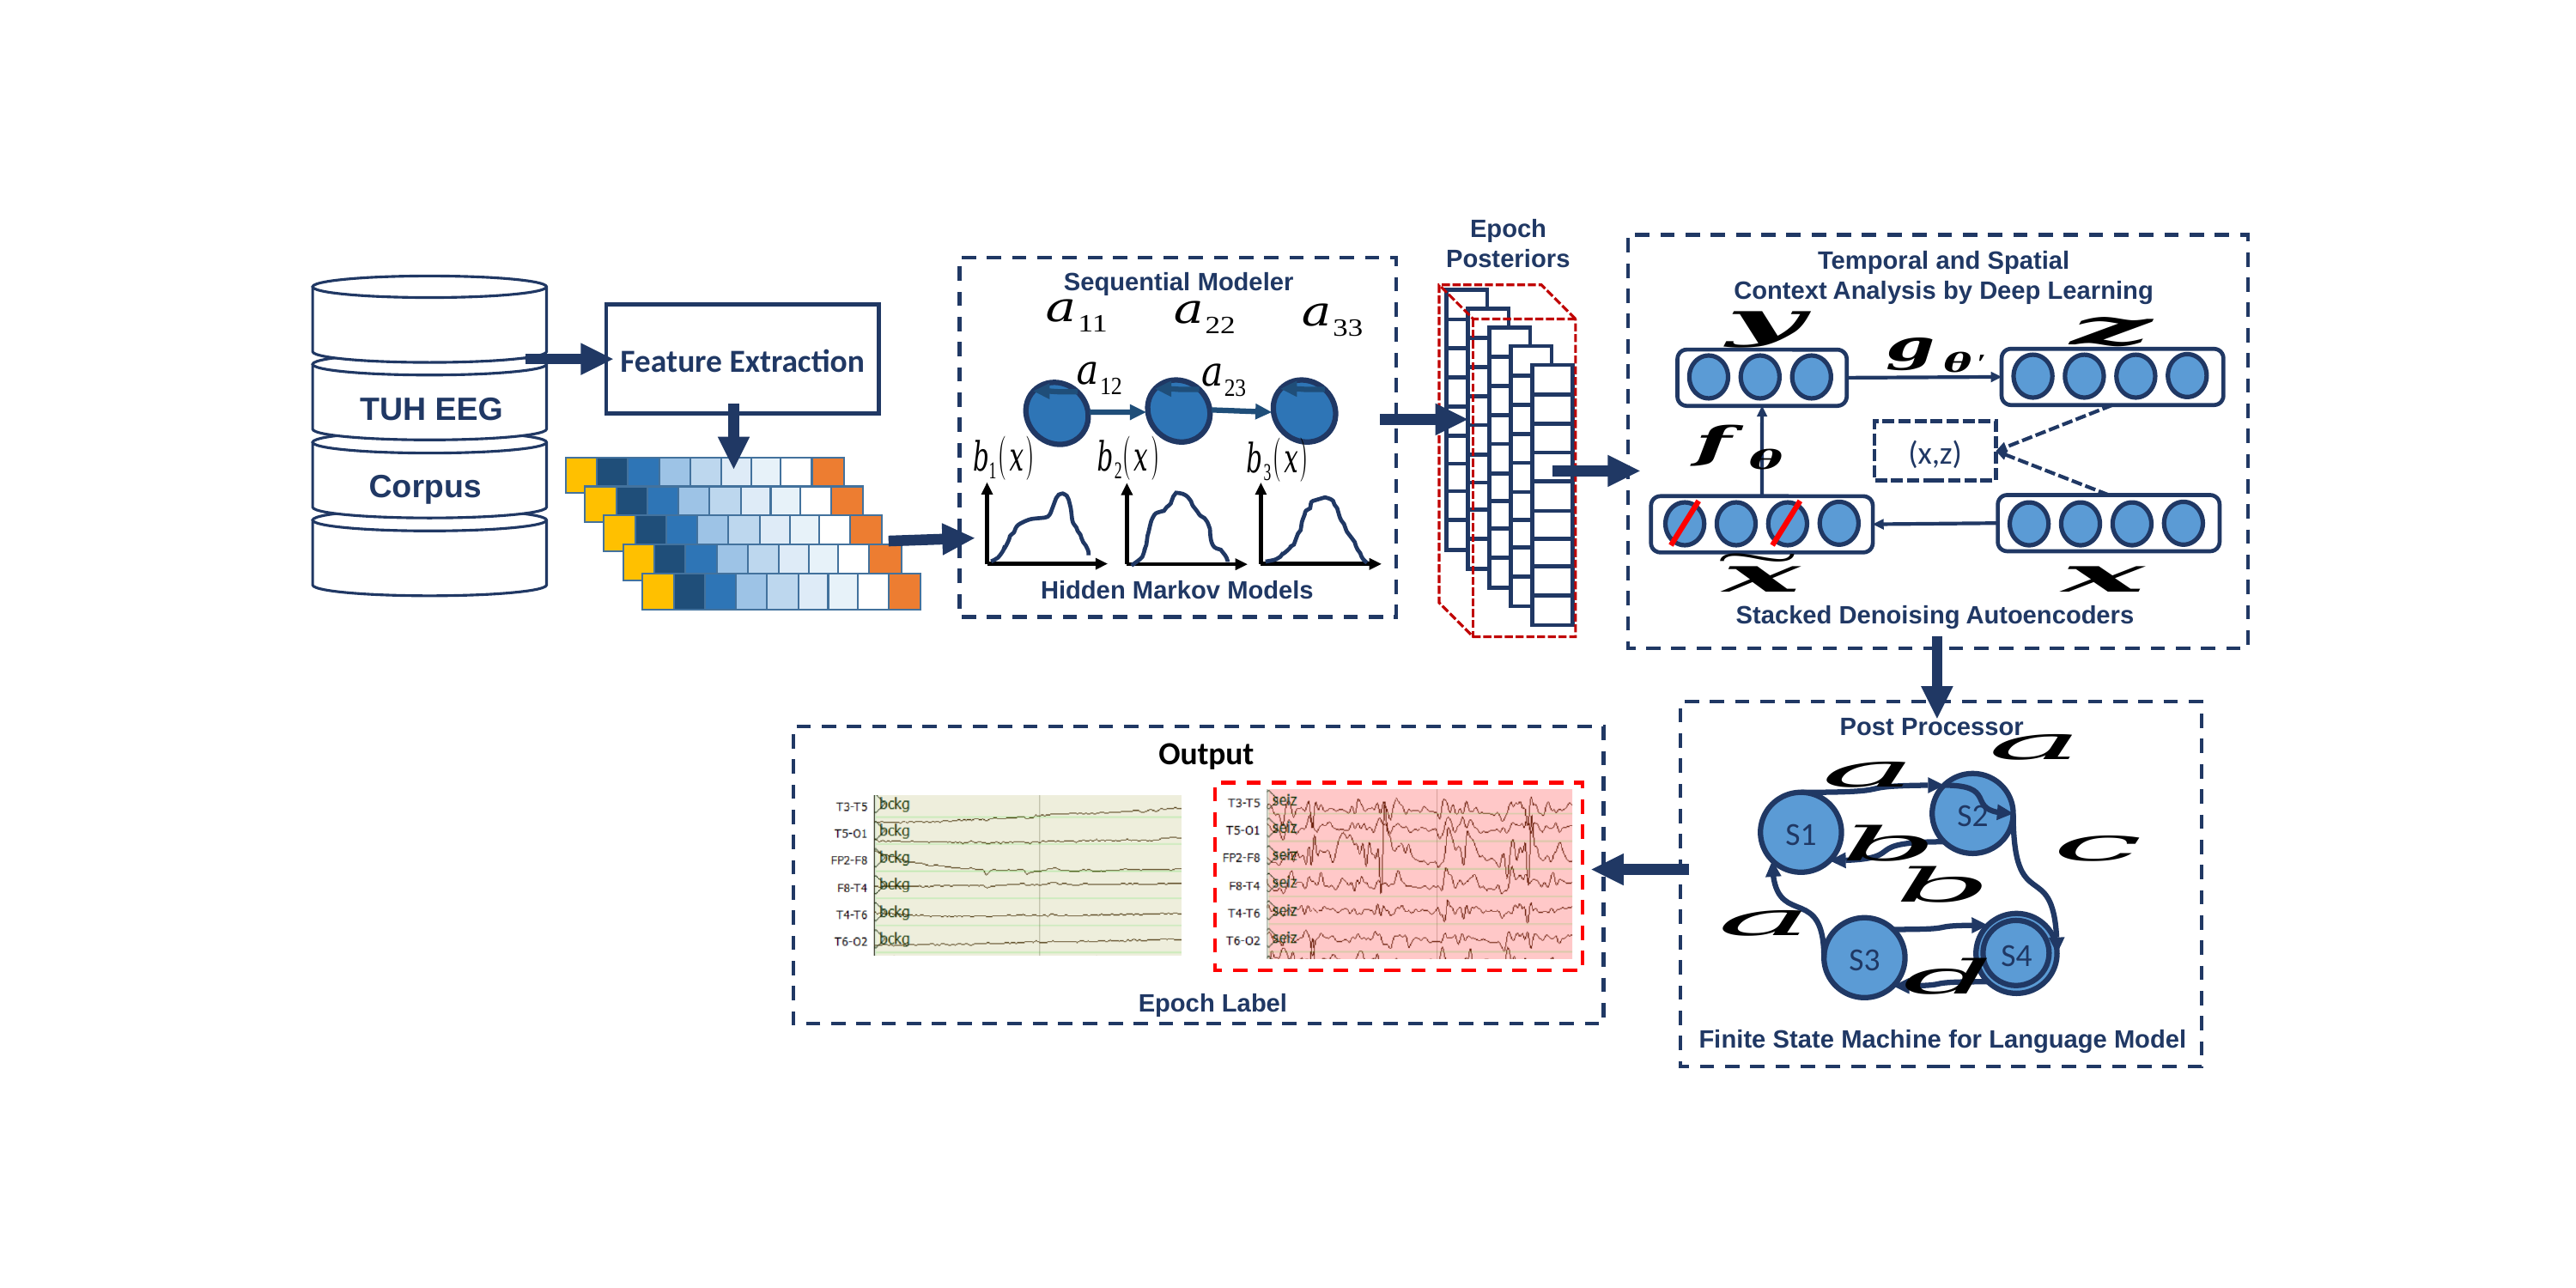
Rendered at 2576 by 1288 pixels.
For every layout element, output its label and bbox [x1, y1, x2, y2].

text_box [190, 205, 2248, 1067]
